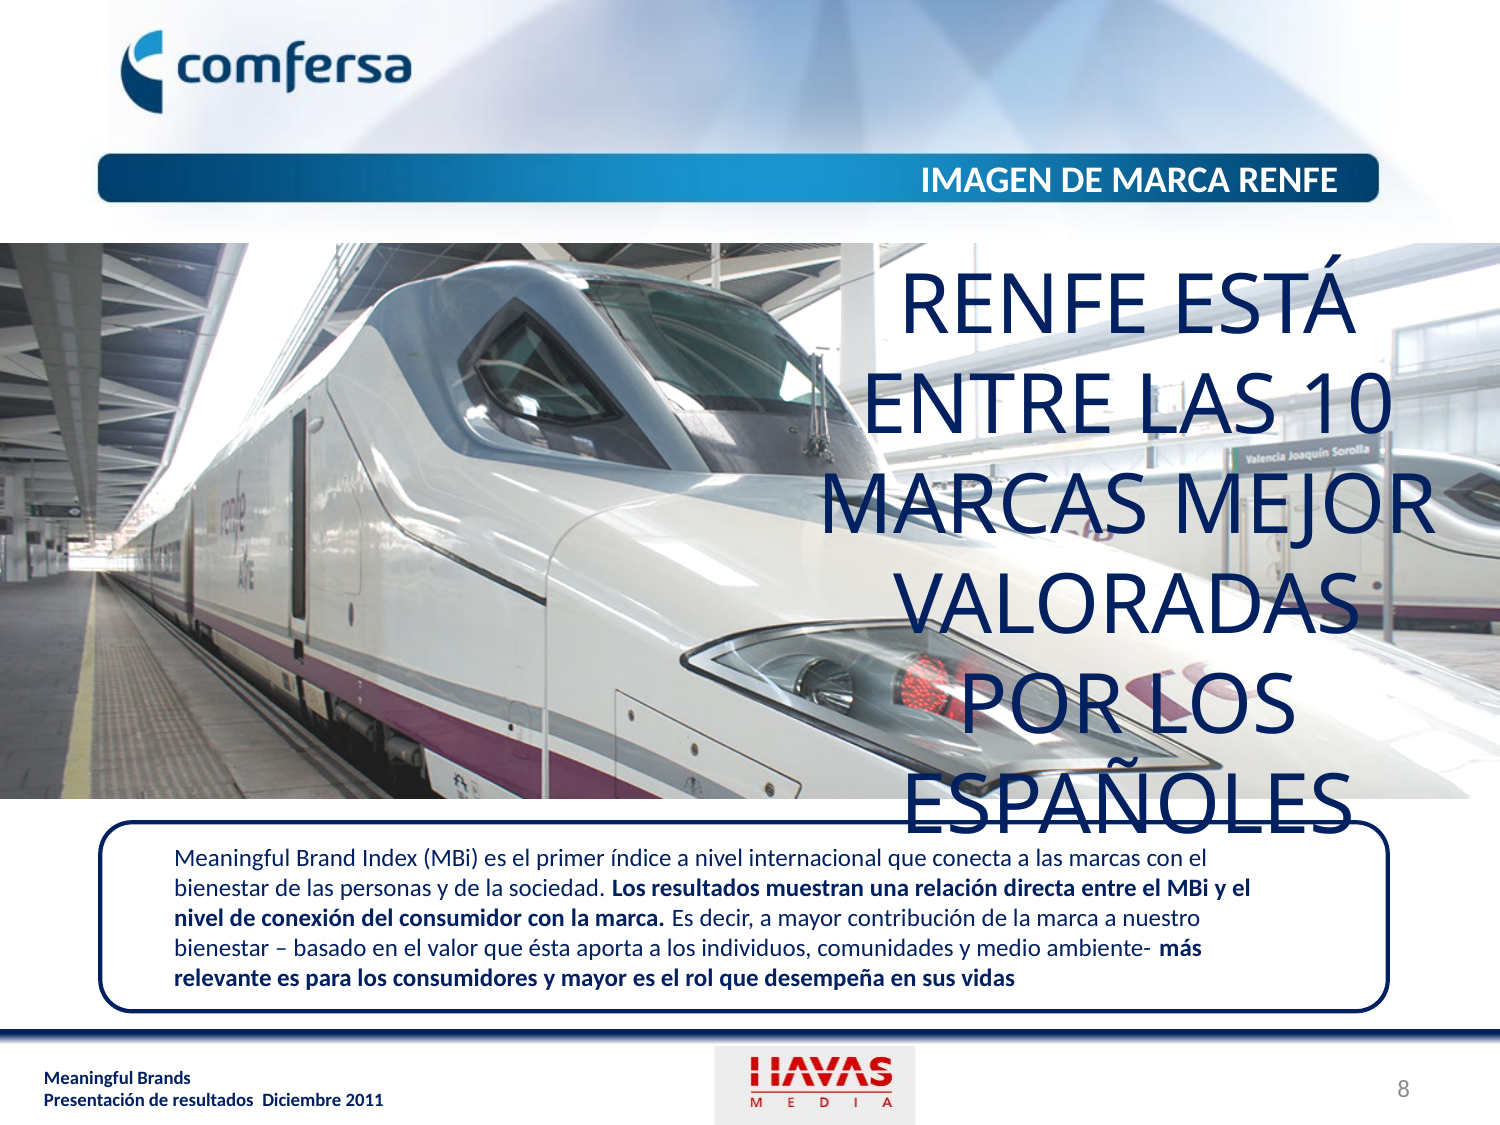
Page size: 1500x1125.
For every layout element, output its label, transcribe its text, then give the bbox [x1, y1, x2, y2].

picture [714, 1046, 916, 1125]
text_box Meaningful Brand Index (MBi) es el primer índice a nivel internacional que conecta a las marcas con el bienestar de las personas y de la sociedad. Los resultados muestran una relación directa entre el MBi y el nivel de conexión del consumidor con la marca. Es decir, a mayor contribución de la marca a nuestro bienestar – basado en el valor que ésta aporta a los individuos, comunidades y medio ambiente- más relevante es para los consumidores y mayor es el rol que desempeña en sus vidas [159, 834, 1412, 999]
slide_number 8 [1074, 1042, 1425, 1103]
picture [0, 0, 1500, 799]
text_box [98, 820, 1384, 1014]
text_box RENFE ESTÁ ENTRE LAS 10 MARCAS MEJOR VALORADAS POR LOS ESPAÑOLES [750, 807, 1500, 858]
text_box IMAGEN DE MARCA RENFE [820, 147, 1438, 208]
